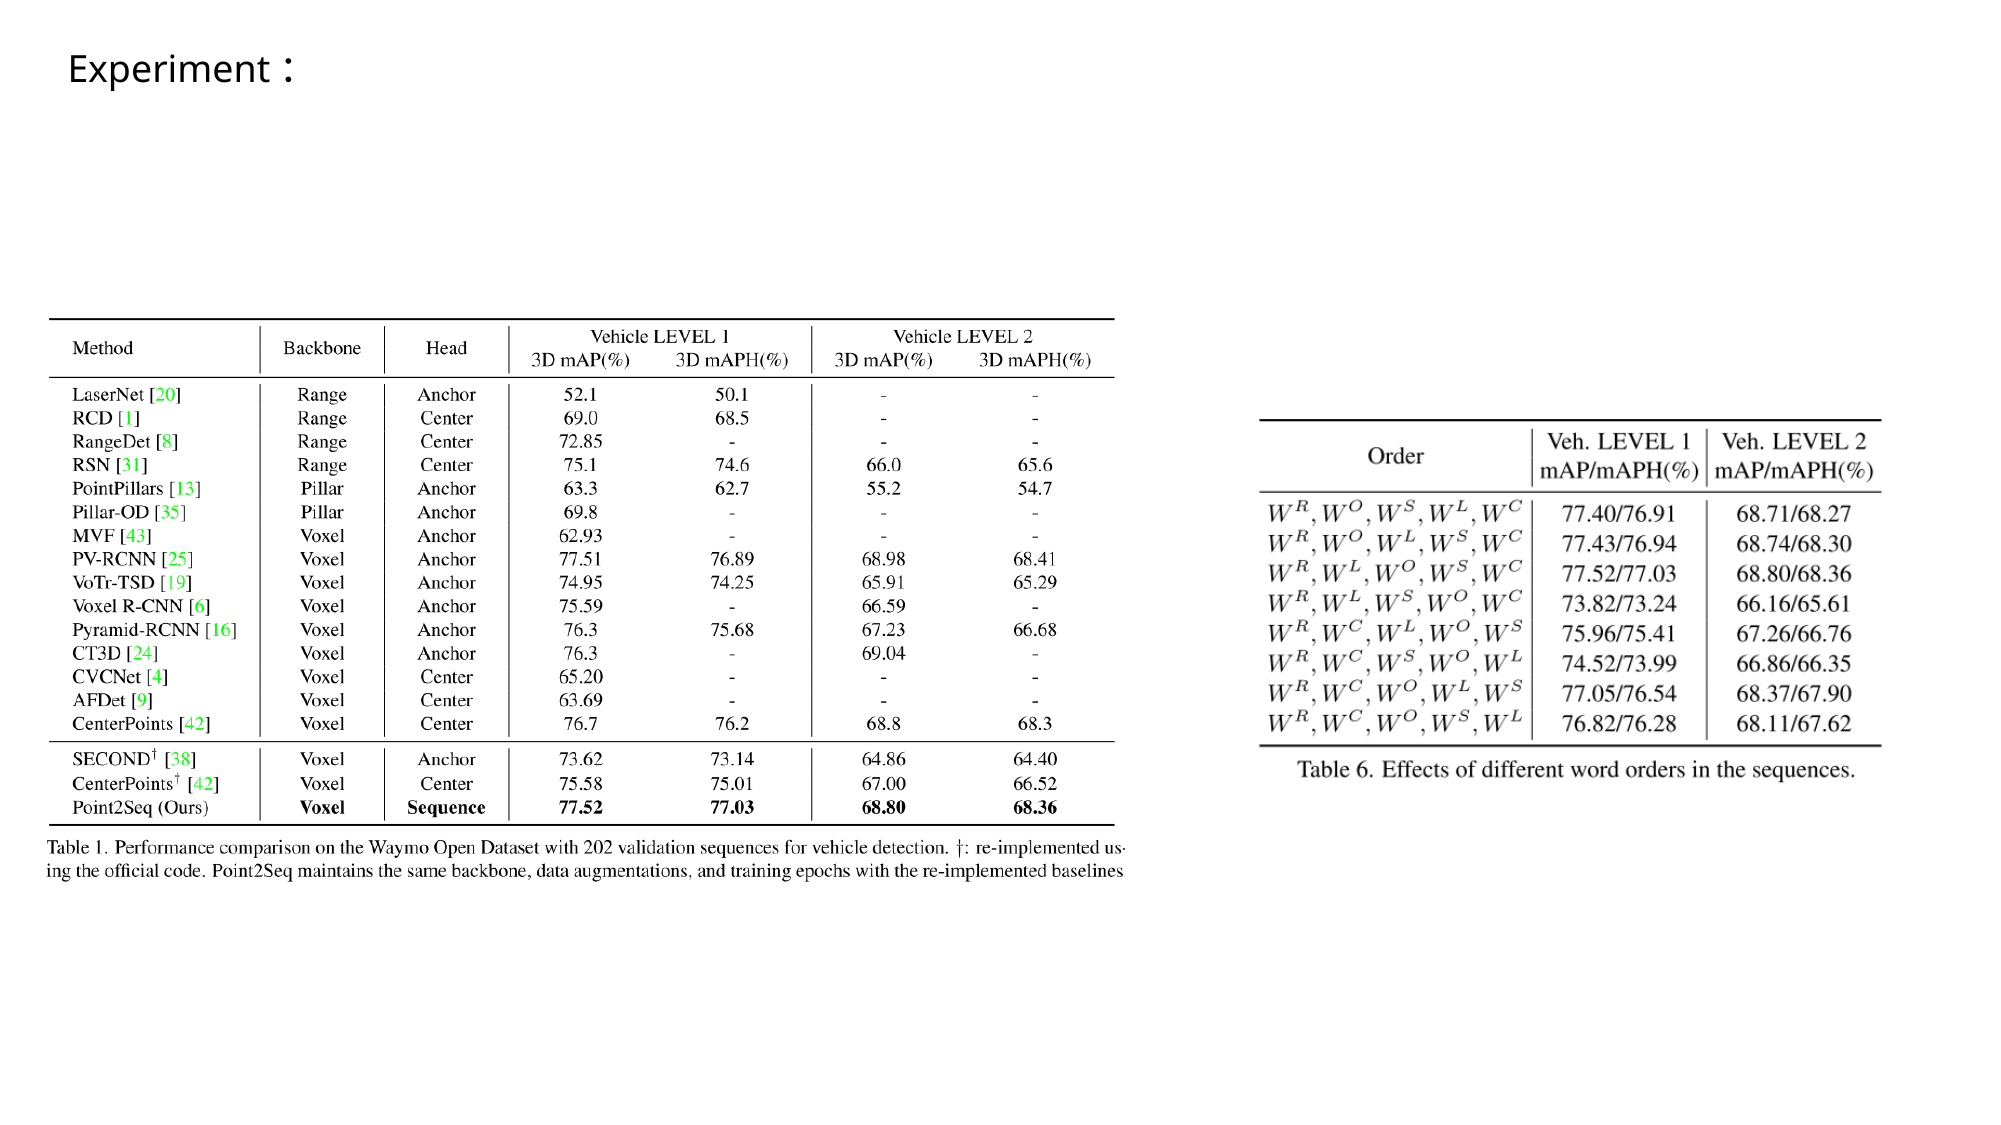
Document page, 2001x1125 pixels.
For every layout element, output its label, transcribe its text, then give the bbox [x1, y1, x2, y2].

picture [40, 308, 1125, 890]
text_box Experiment： [52, 14, 332, 98]
picture [1242, 405, 1896, 793]
